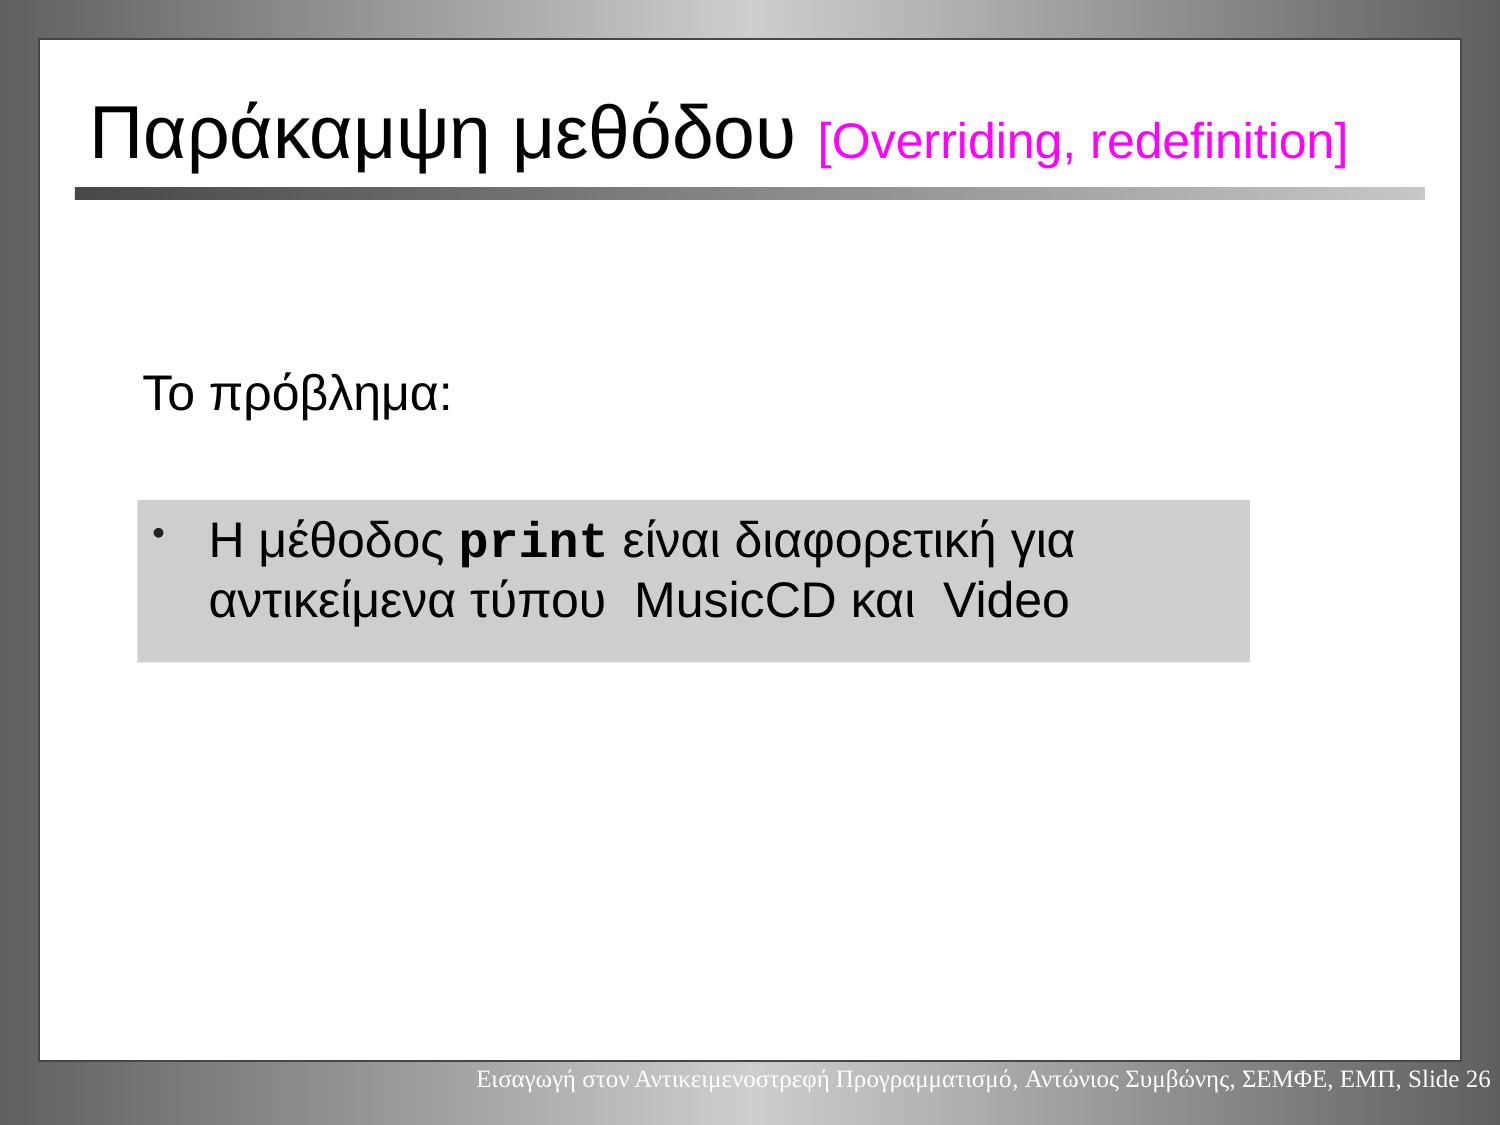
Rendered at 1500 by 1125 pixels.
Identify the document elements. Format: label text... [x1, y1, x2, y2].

title Παράκαμψη μεθόδου [Overriding, redefinition] [75, 82, 1388, 175]
text_box Η μέθοδος print είναι διαφορετική για αντικείμενα τύπου MusicCD και Video [137, 499, 1250, 663]
text_box Το πρόβλημα: [127, 353, 469, 428]
